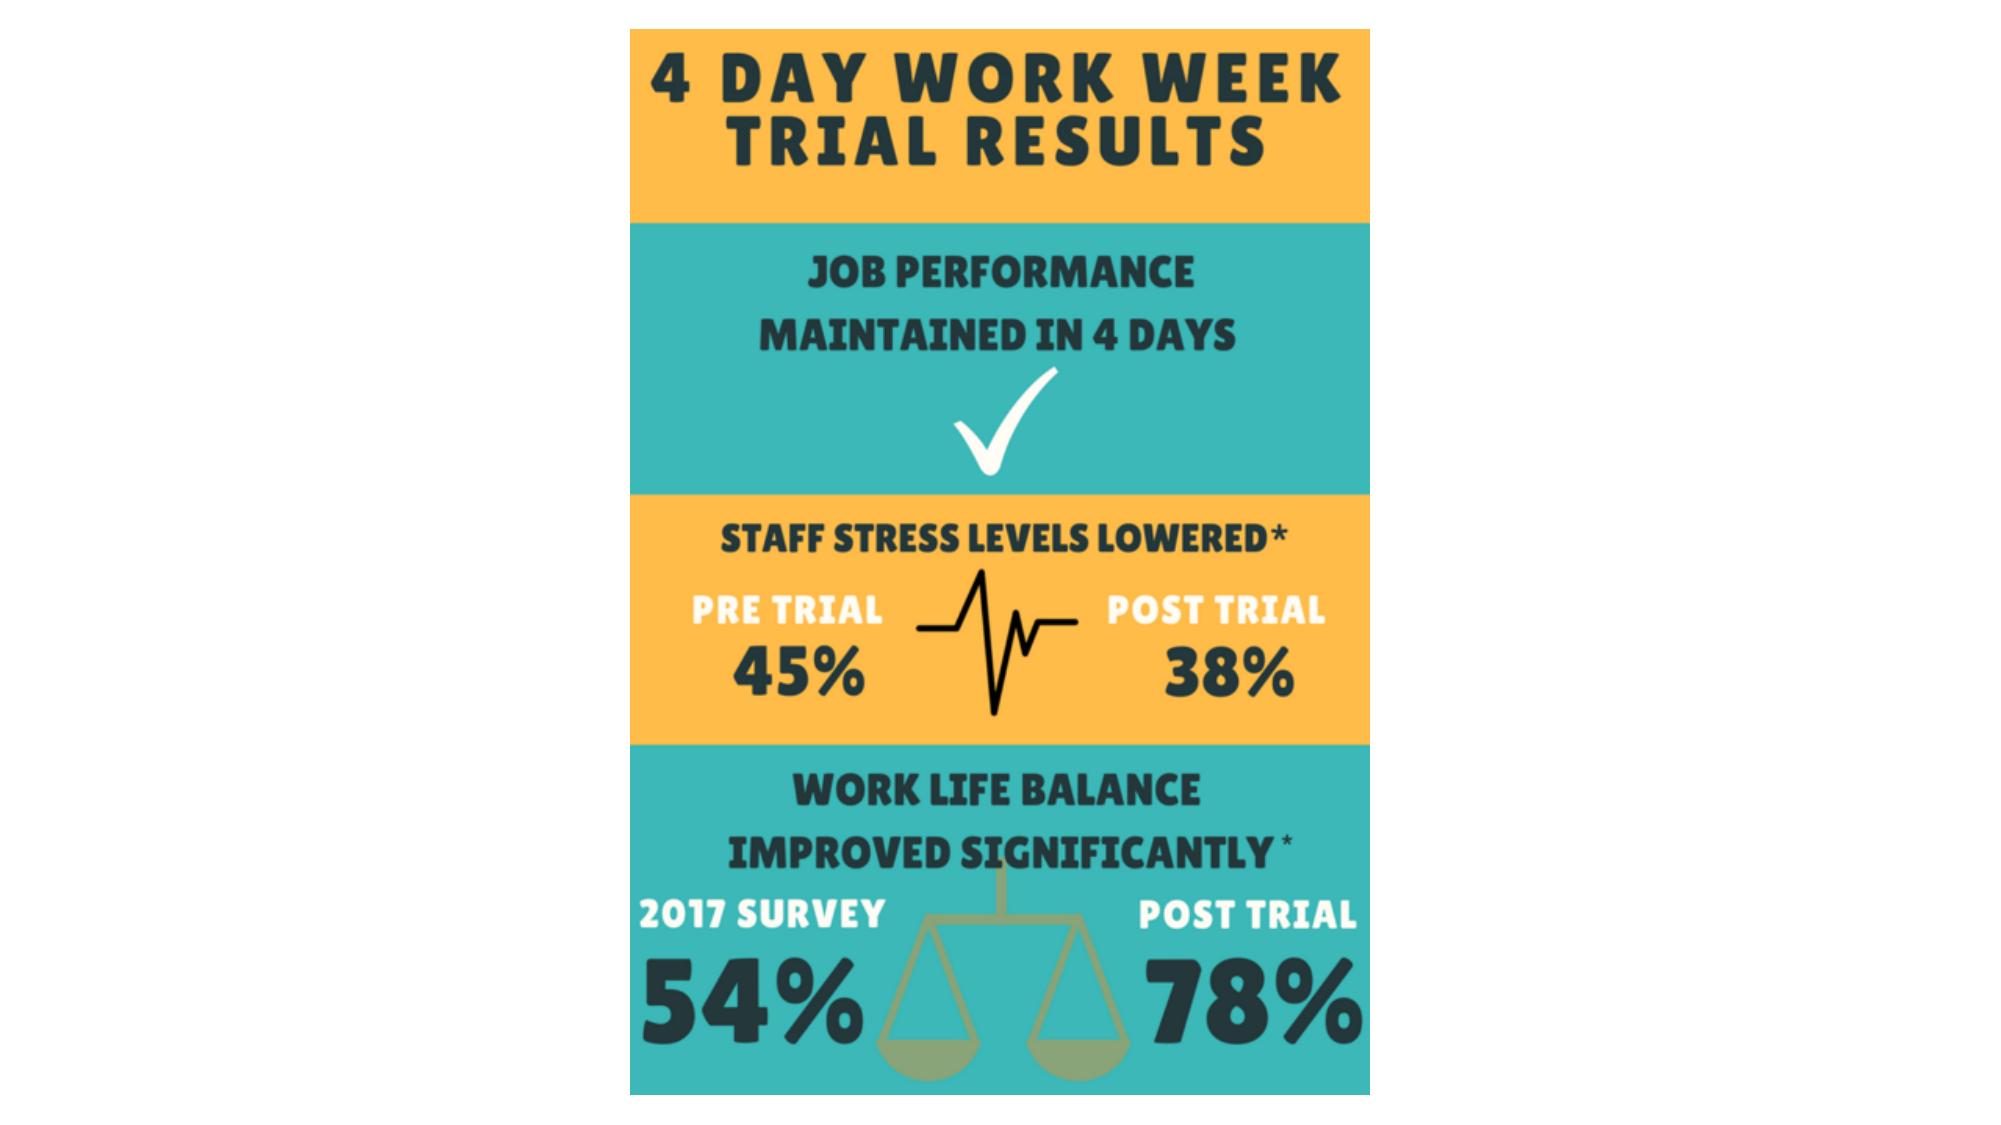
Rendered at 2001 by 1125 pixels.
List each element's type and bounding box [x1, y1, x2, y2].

picture [630, 29, 1370, 1095]
